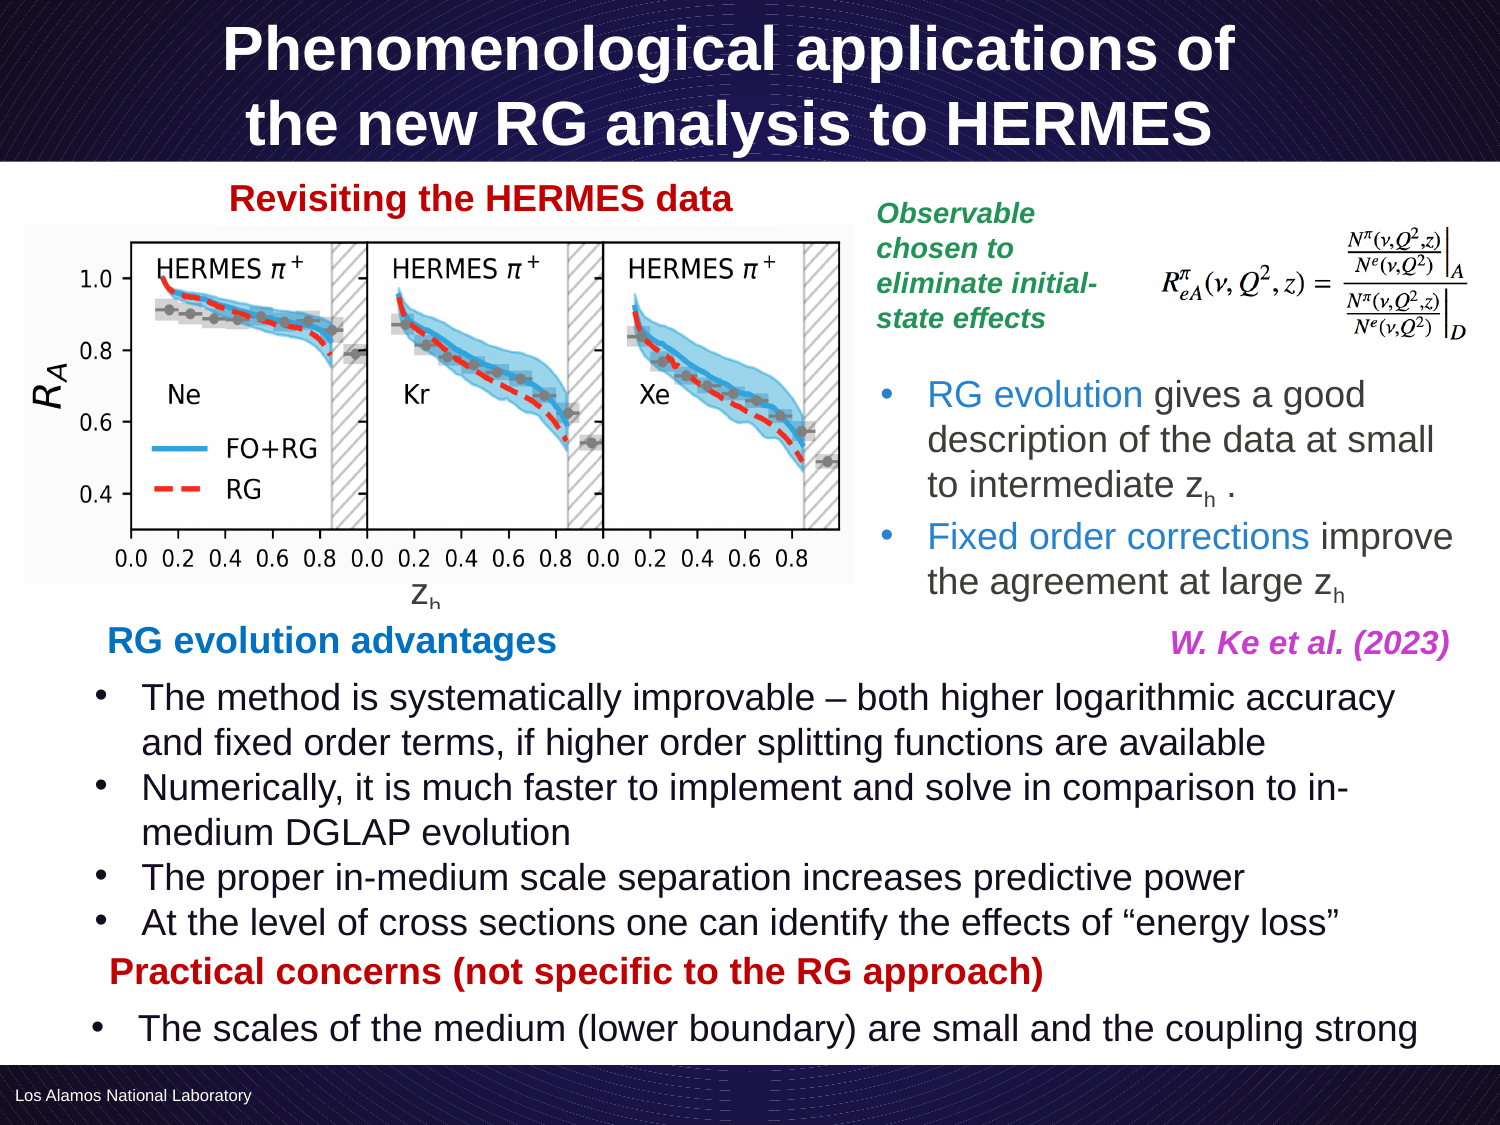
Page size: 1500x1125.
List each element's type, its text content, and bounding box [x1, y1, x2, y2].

text_box Practical concerns (not specific to the RG approach) [94, 940, 1097, 996]
text_box The method is systematically improvable – both higher logarithmic accuracy and fixed order terms, if higher order splitting functions are available Numerically, it is much faster to implement and solve in comparison to in-medium DGLAP evolution The proper in-medium scale separation increases predictive power At the level of cross sections one can identify the effects of “energy loss” [79, 665, 1476, 995]
picture [24, 222, 854, 585]
title Phenomenological applications of the new RG analysis to HERMES [192, 1, 1267, 164]
text_box RG evolution gives a good description of the data at small to intermediate zh . Fixed order corrections improve the agreement at large zh [865, 363, 1483, 616]
text_box RG evolution advantages [92, 609, 661, 665]
footer Los Alamos National Laboratory [0, 1064, 544, 1125]
text_box Observable chosen to eliminate initial-state effects [861, 187, 1161, 342]
text_box The scales of the medium (lower boundary) are small and the coupling strong [76, 996, 1472, 1057]
text_box W. Ke et al. (2023) [1155, 613, 1466, 665]
text_box Revisiting the HERMES data [213, 166, 782, 221]
text_box zh [395, 593, 457, 609]
picture [1160, 212, 1476, 354]
